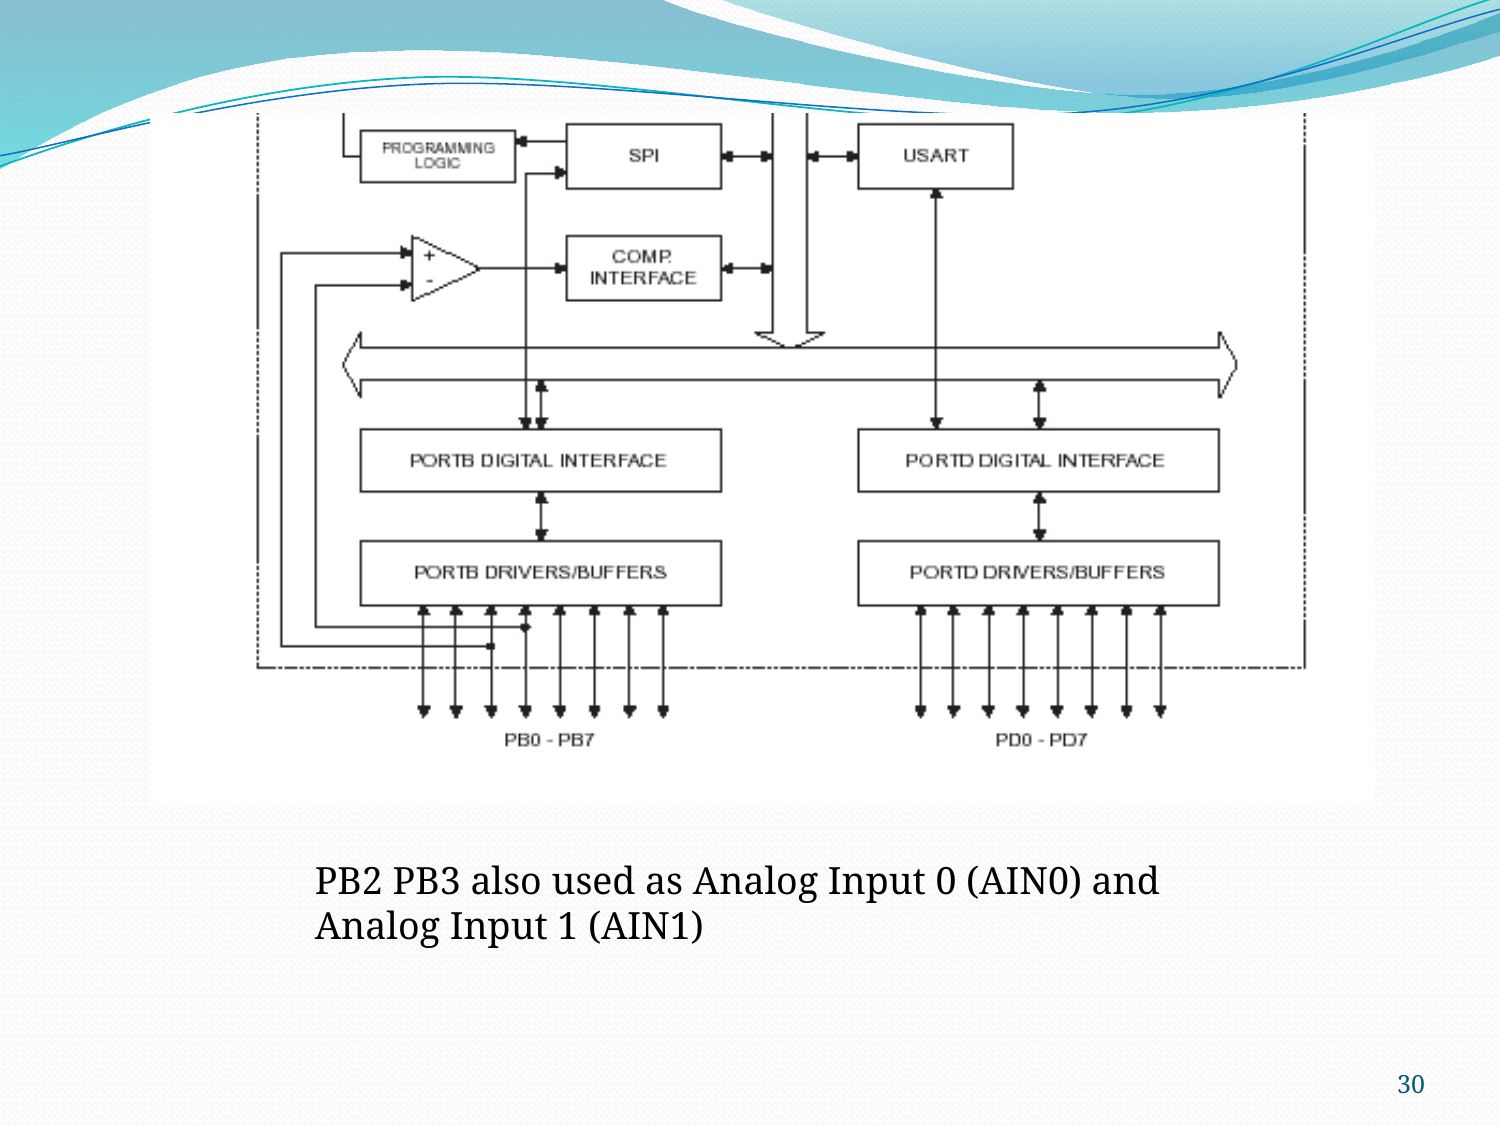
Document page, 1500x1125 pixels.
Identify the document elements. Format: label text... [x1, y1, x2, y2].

picture [149, 112, 1376, 807]
text_box PB2 PB3 also used as Analog Input 0 (AIN0) and Analog Input 1 (AIN1) [300, 849, 1238, 955]
slide_number 30 [1299, 1042, 1425, 1103]
